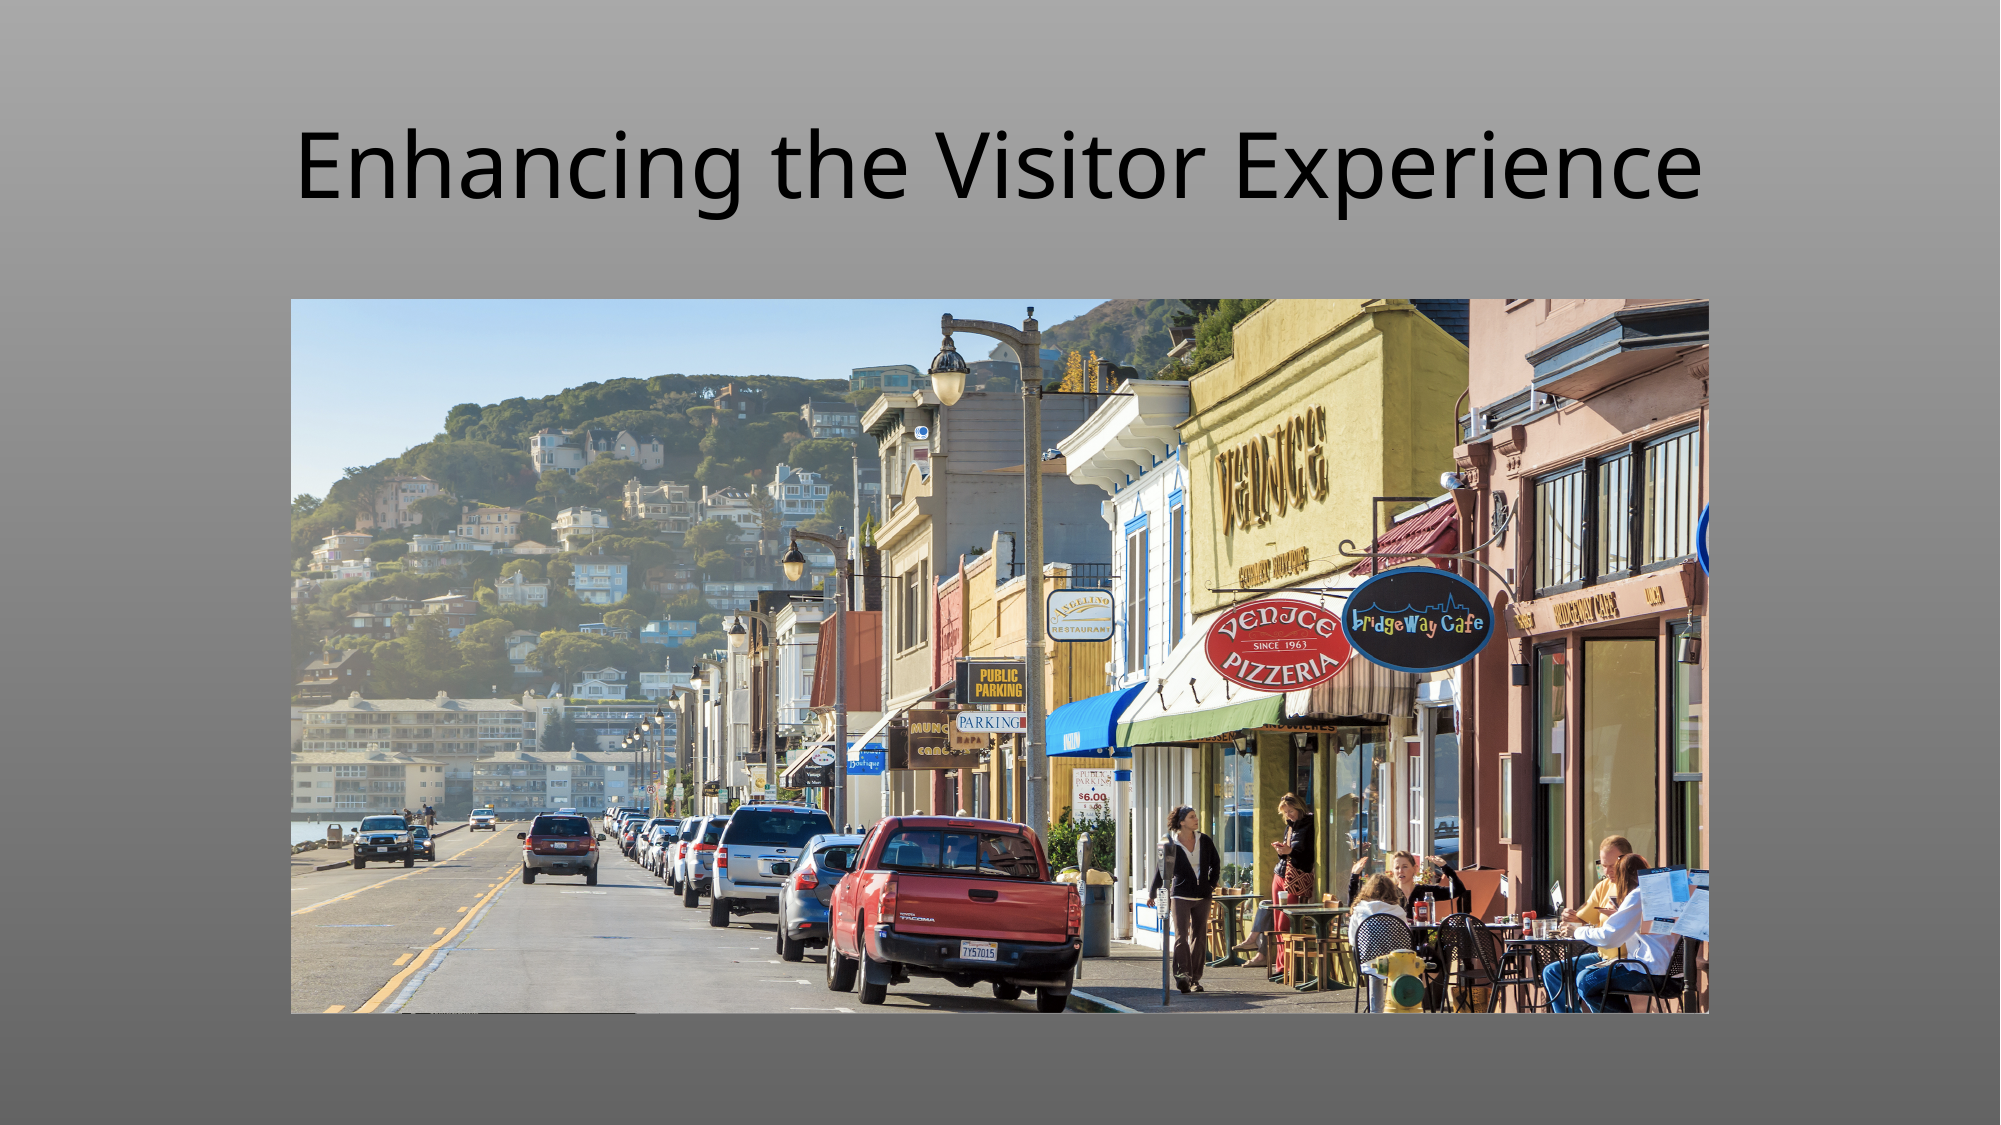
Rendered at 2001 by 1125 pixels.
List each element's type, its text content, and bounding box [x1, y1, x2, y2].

title Enhancing the Visitor Experience [137, 59, 1863, 278]
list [291, 299, 1709, 1014]
